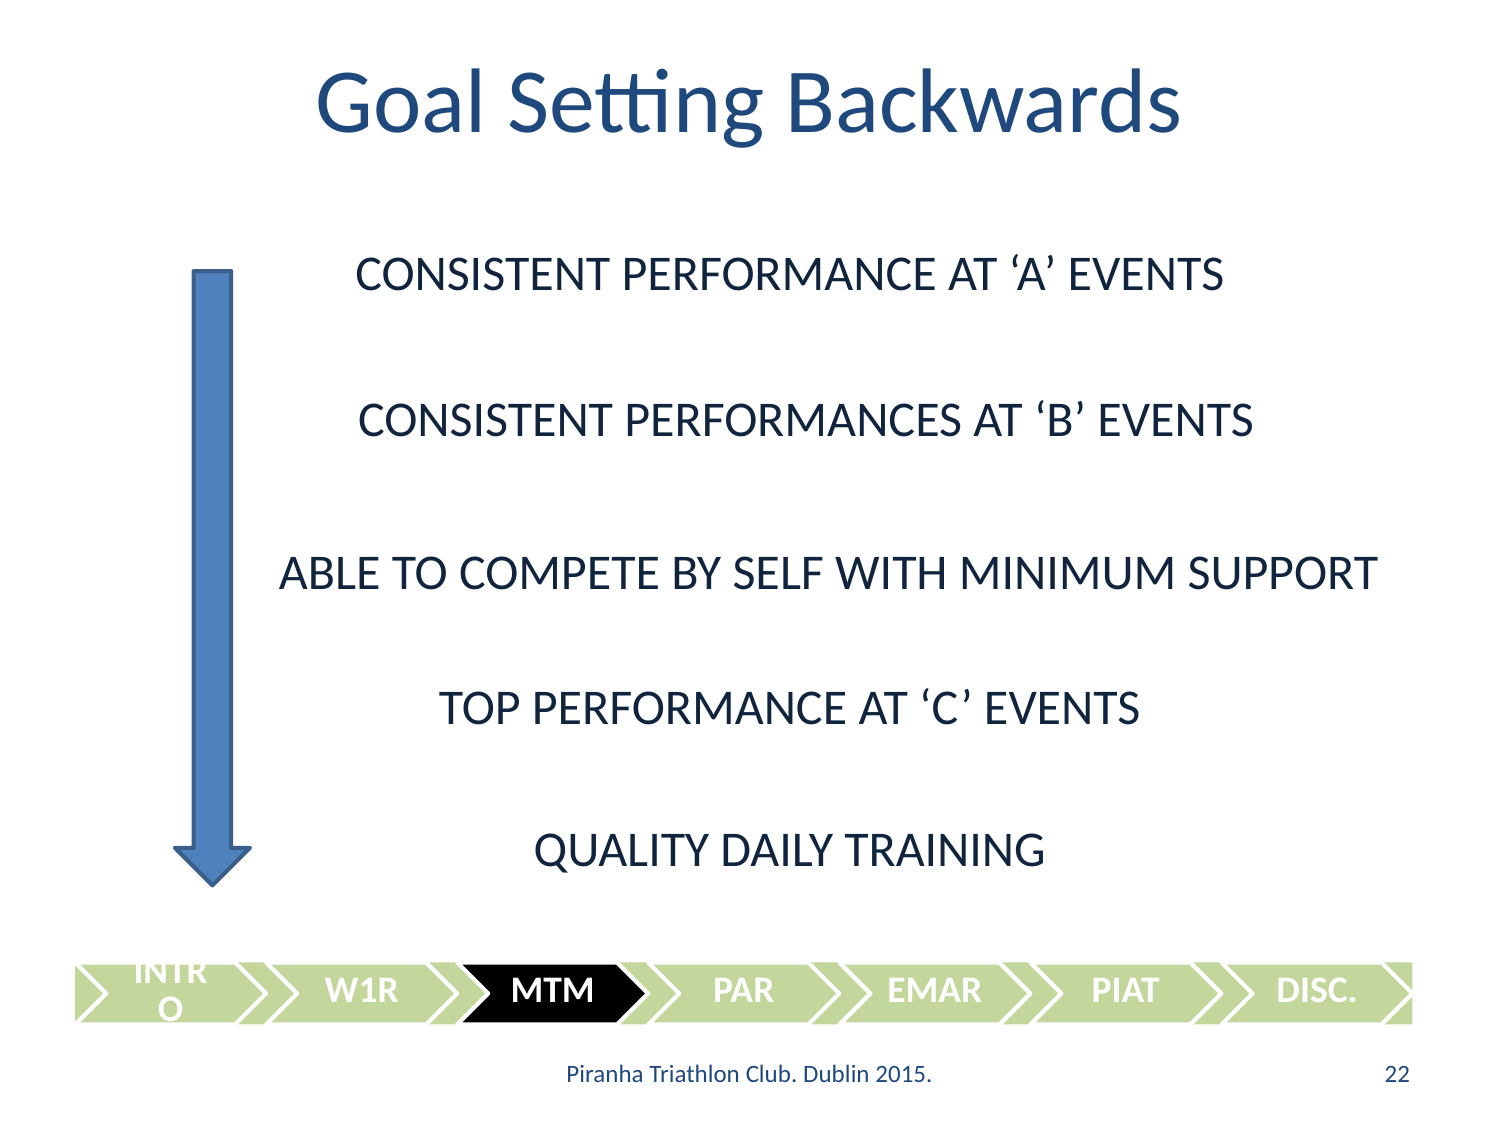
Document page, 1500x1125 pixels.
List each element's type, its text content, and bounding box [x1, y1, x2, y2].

text_box CONSISTENT PERFORMANCE AT ‘A’ EVENTS [340, 233, 1240, 308]
slide_number 22 [1074, 1042, 1425, 1103]
footer Piranha Triathlon Club. Dublin 2015. [512, 1042, 988, 1103]
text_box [74, 962, 1413, 1025]
title Goal Setting Backwards [75, 24, 1425, 168]
text_box ABLE TO COMPETE BY SELF WITH MINIMUM SUPPORT [264, 531, 1394, 607]
text_box [172, 269, 252, 888]
text_box TOP PERFORMANCE AT ‘C’ EVENTS [424, 667, 1156, 743]
text_box CONSISTENT PERFORMANCES AT ‘B’ EVENTS [343, 378, 1270, 454]
text_box QUALITY DAILY TRAINING [518, 809, 1061, 885]
